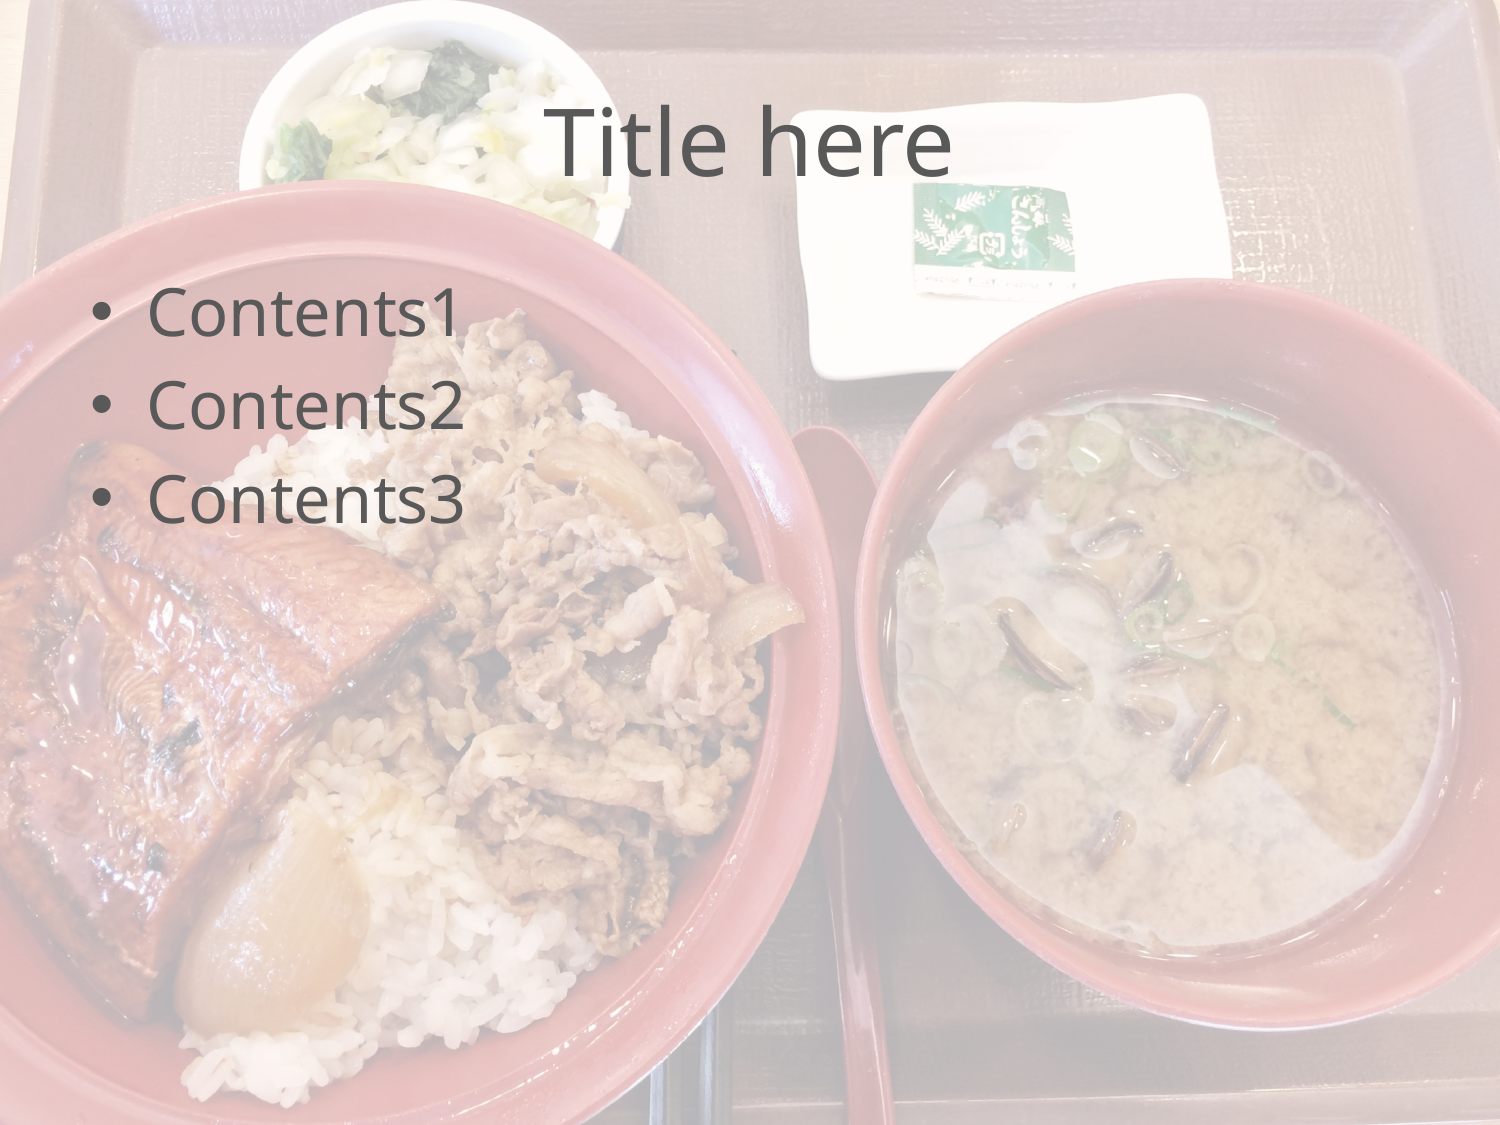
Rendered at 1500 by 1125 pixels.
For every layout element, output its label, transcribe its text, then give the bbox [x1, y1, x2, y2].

title Title here [75, 45, 1425, 233]
list Contents1 Contents2 Contents3 [75, 262, 1425, 1005]
text_box [0, 0, 1500, 1125]
